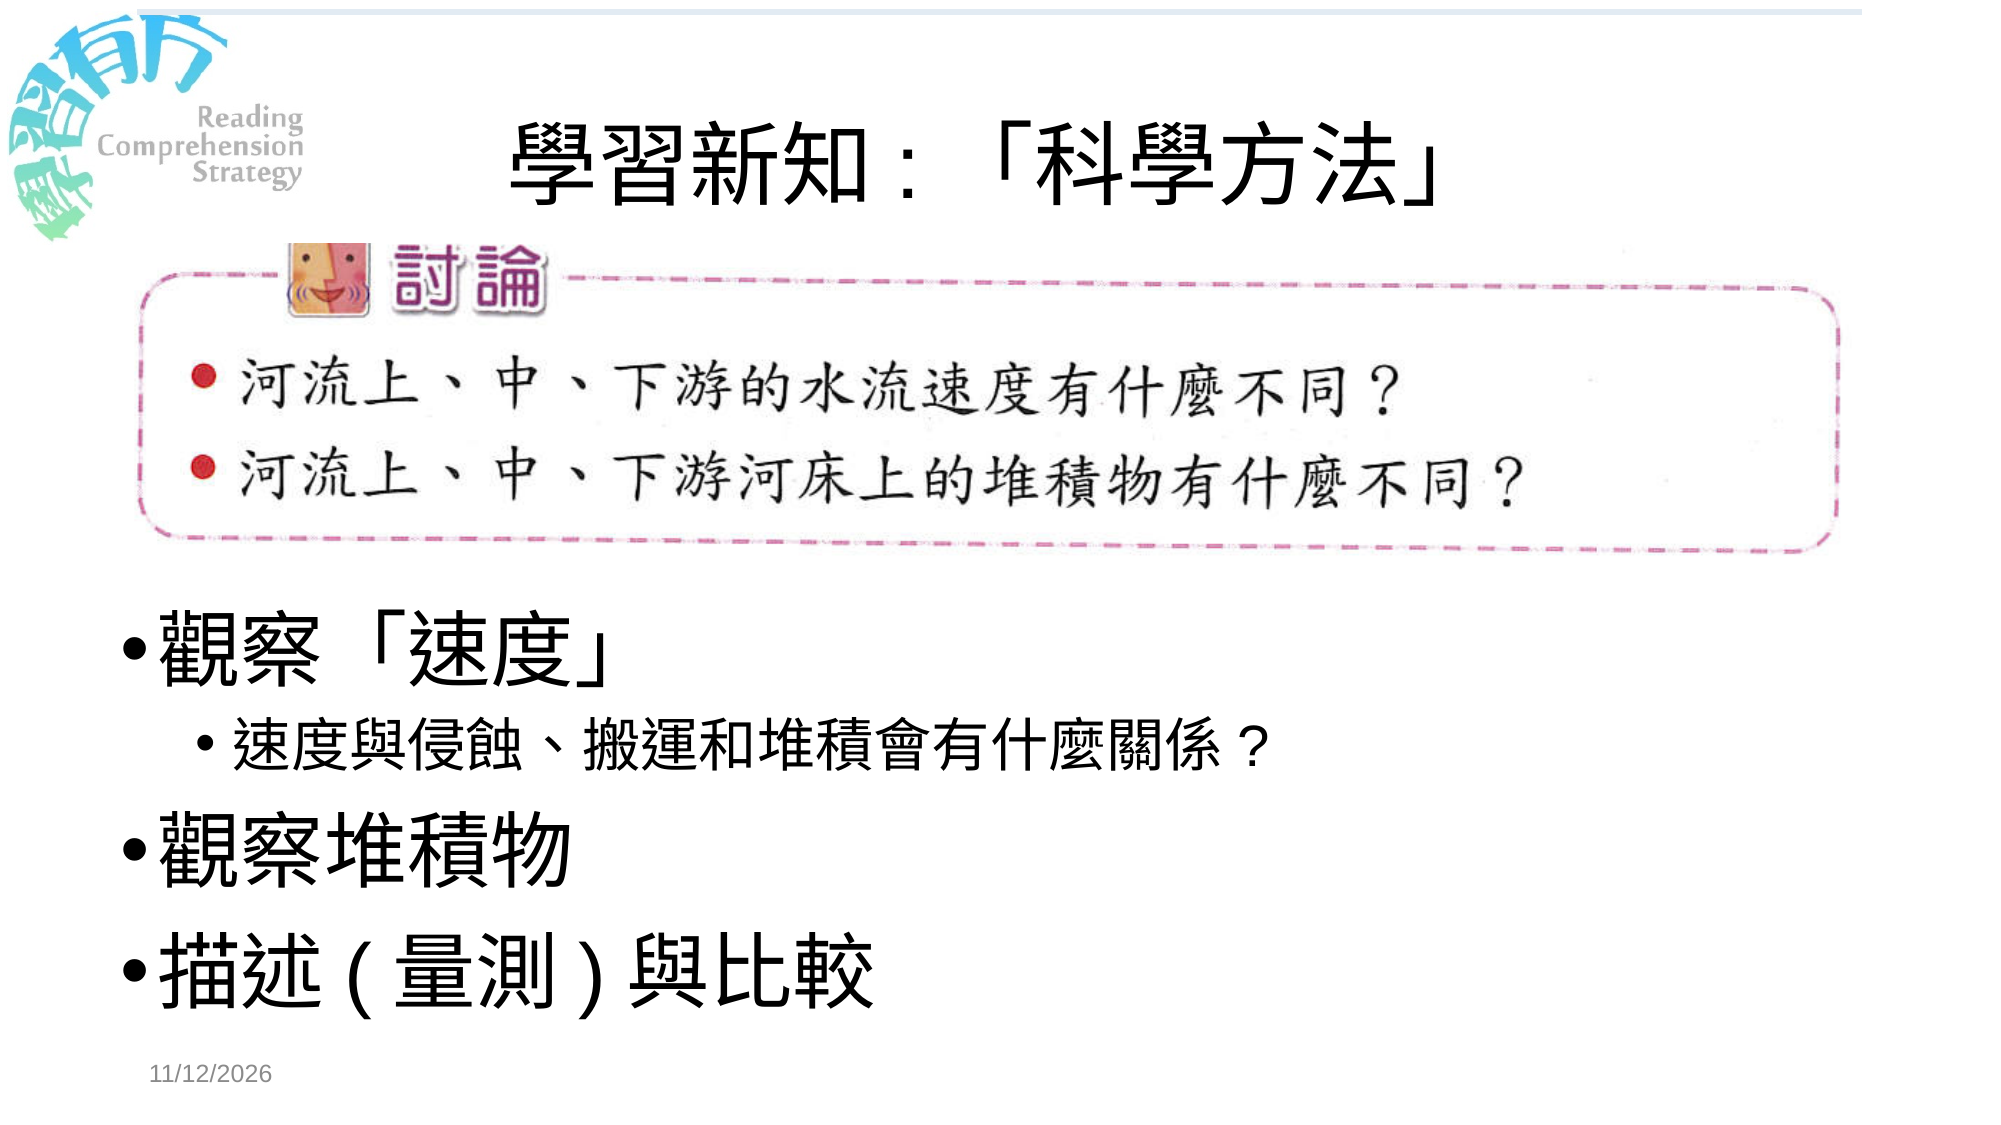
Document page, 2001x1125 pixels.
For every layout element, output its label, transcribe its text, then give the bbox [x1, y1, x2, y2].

list 觀察「速度」 速度與侵蝕、搬運和堆積會有什麼關係? 觀察堆積物 描述(量測)與比較 [109, 591, 1874, 1125]
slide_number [137, 1042, 588, 1103]
picture [7, 11, 1930, 561]
title 學習新知:「科學方法」 [137, 60, 1863, 243]
